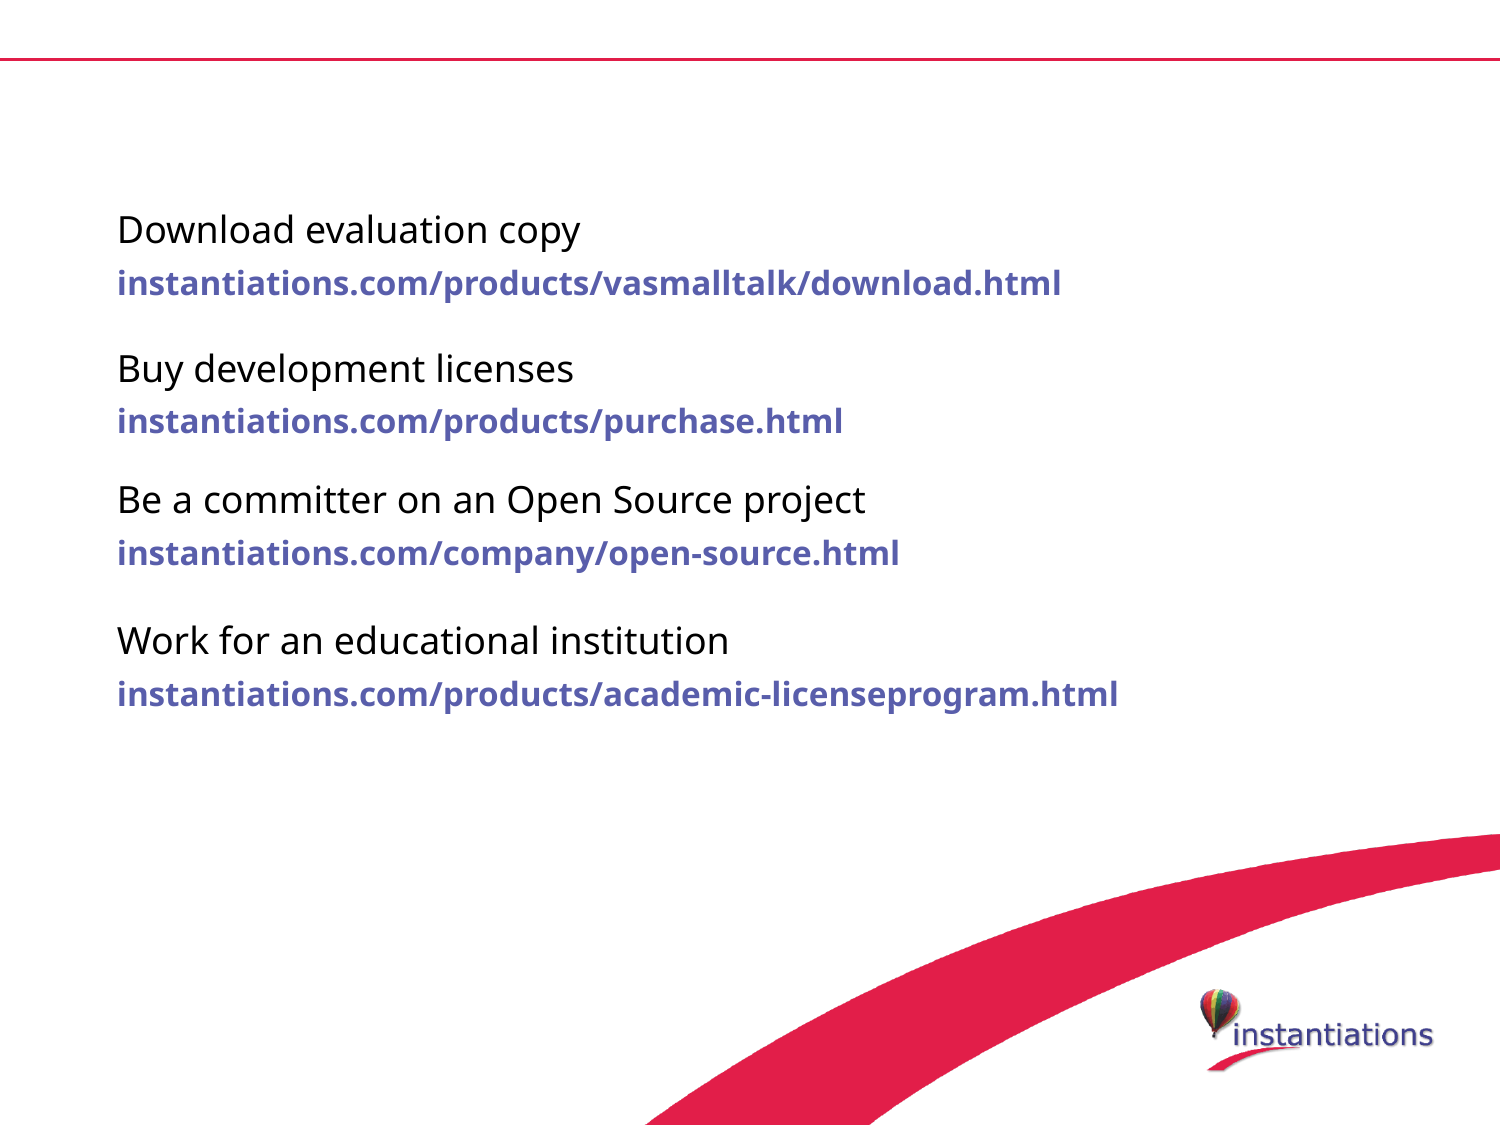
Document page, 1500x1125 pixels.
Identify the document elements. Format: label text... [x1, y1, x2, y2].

list instantiations.com/company/open-source.html [102, 525, 1218, 571]
picture [602, 813, 1500, 1125]
list instantiations.com/products/academic-licenseprogram.html [102, 665, 1272, 712]
list Be a committer on an Open Source project [102, 469, 1218, 525]
list instantiations.com/products/vasmalltalk/download.html [102, 254, 1218, 308]
list Download evaluation copy [102, 198, 1218, 254]
list Buy development licenses [102, 337, 1218, 393]
list Work for an educational institution [102, 609, 1218, 665]
list instantiations.com/products/purchase.html [102, 393, 1218, 440]
